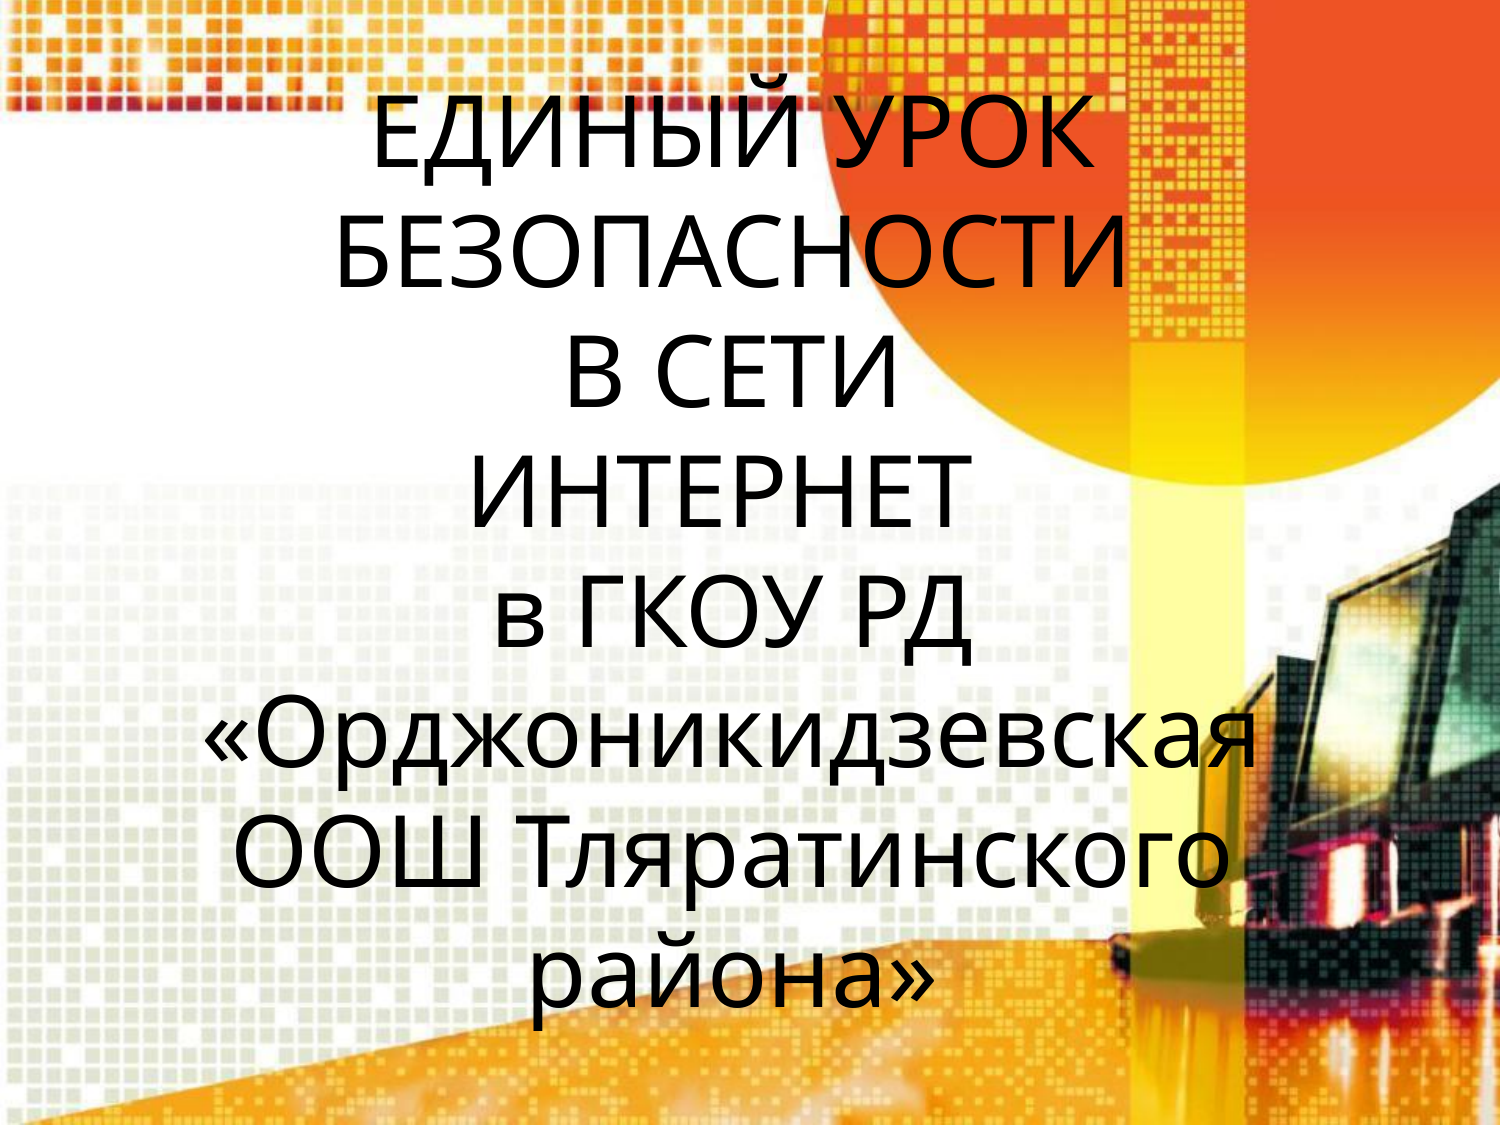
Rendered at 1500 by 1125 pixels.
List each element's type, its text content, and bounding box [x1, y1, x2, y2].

picture [0, 0, 1500, 1125]
title ЕДИНЫЙ УРОК БЕЗОПАСНОСТИ В СЕТИ ИНТЕРНЕТ в ГКОУ РД «Орджоникидзевская ООШ Тляратинского района» [64, 54, 1400, 1036]
